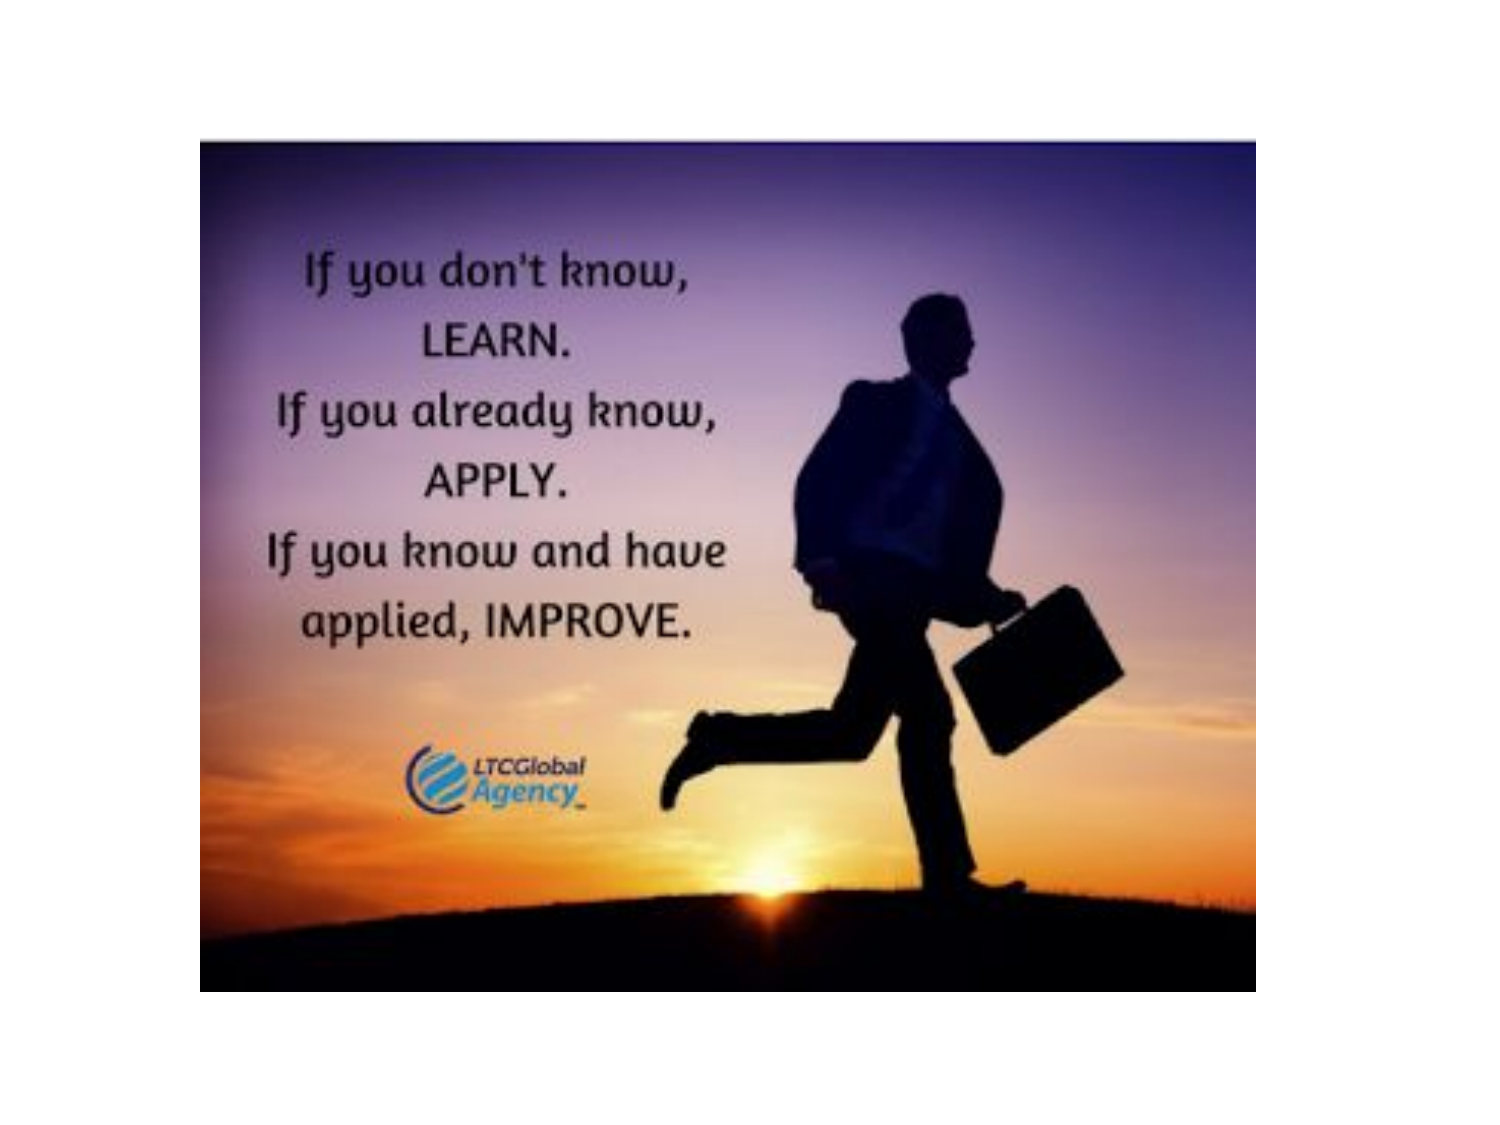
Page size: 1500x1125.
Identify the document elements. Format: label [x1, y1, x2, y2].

picture [199, 137, 1256, 992]
